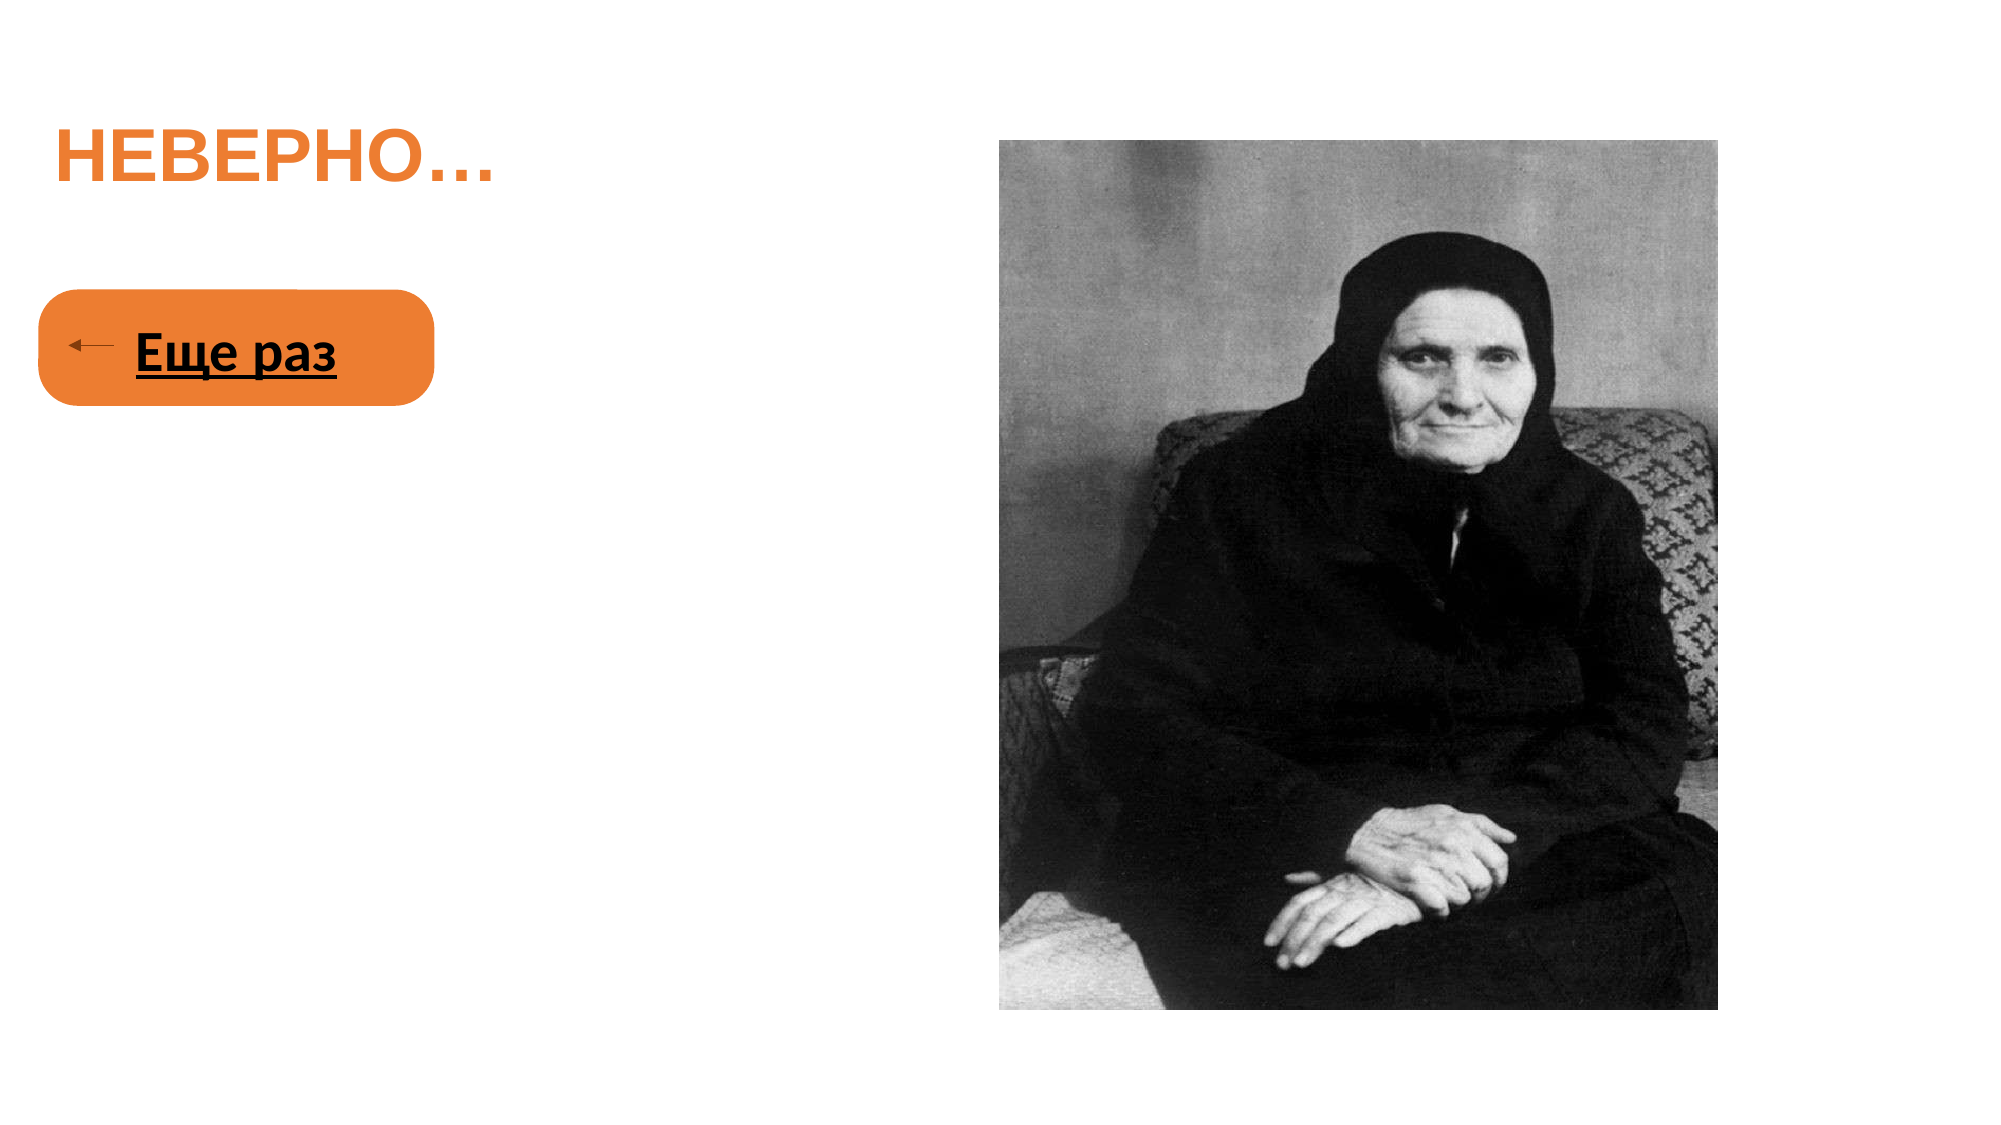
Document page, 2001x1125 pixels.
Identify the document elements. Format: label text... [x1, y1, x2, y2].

text_box Еще раз [38, 289, 435, 406]
picture [999, 140, 1718, 1010]
text_box НЕВЕРНО… [39, 99, 516, 205]
